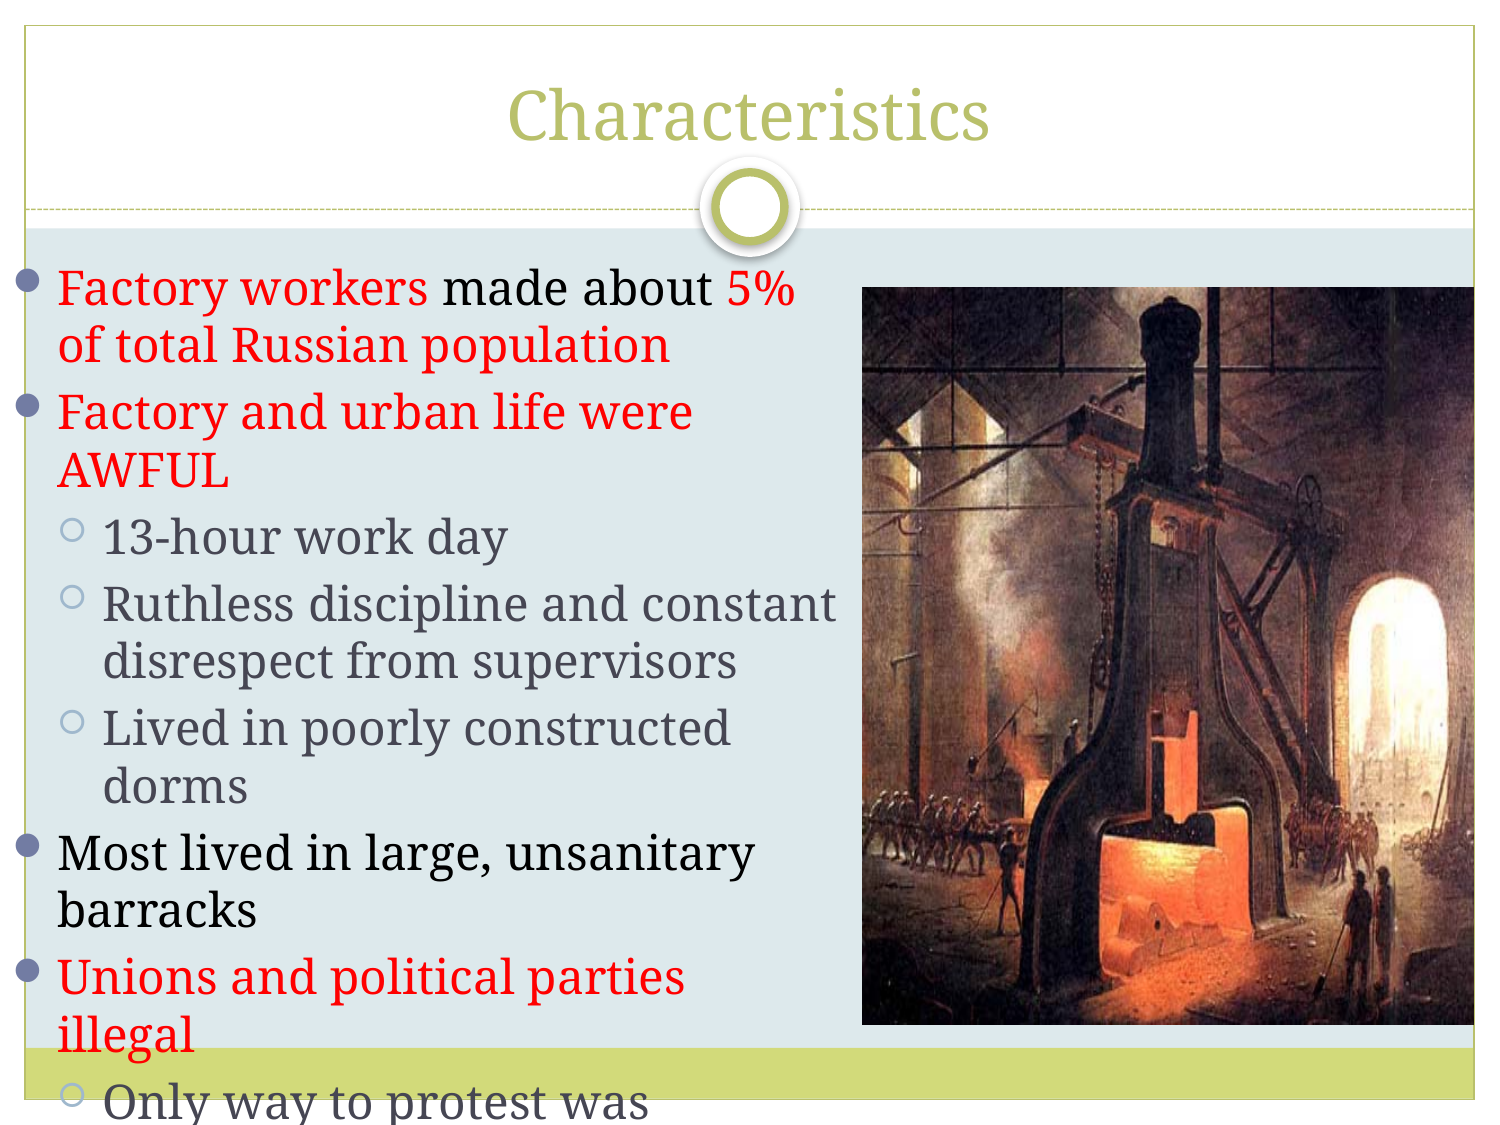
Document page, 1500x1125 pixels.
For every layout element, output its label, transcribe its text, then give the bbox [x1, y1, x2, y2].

picture [862, 287, 1474, 1026]
title Characteristics [49, 37, 1450, 162]
list Factory workers made about 5% of total Russian population Factory and urban life were AWFUL 13-hour work day Ruthless discipline and constant disrespect from supervisors Lived in poorly constructed dorms Most lived in large, unsanitary barracks Unions and political parties illegal Only way to protest was through large-scale strikes [0, 249, 860, 1063]
